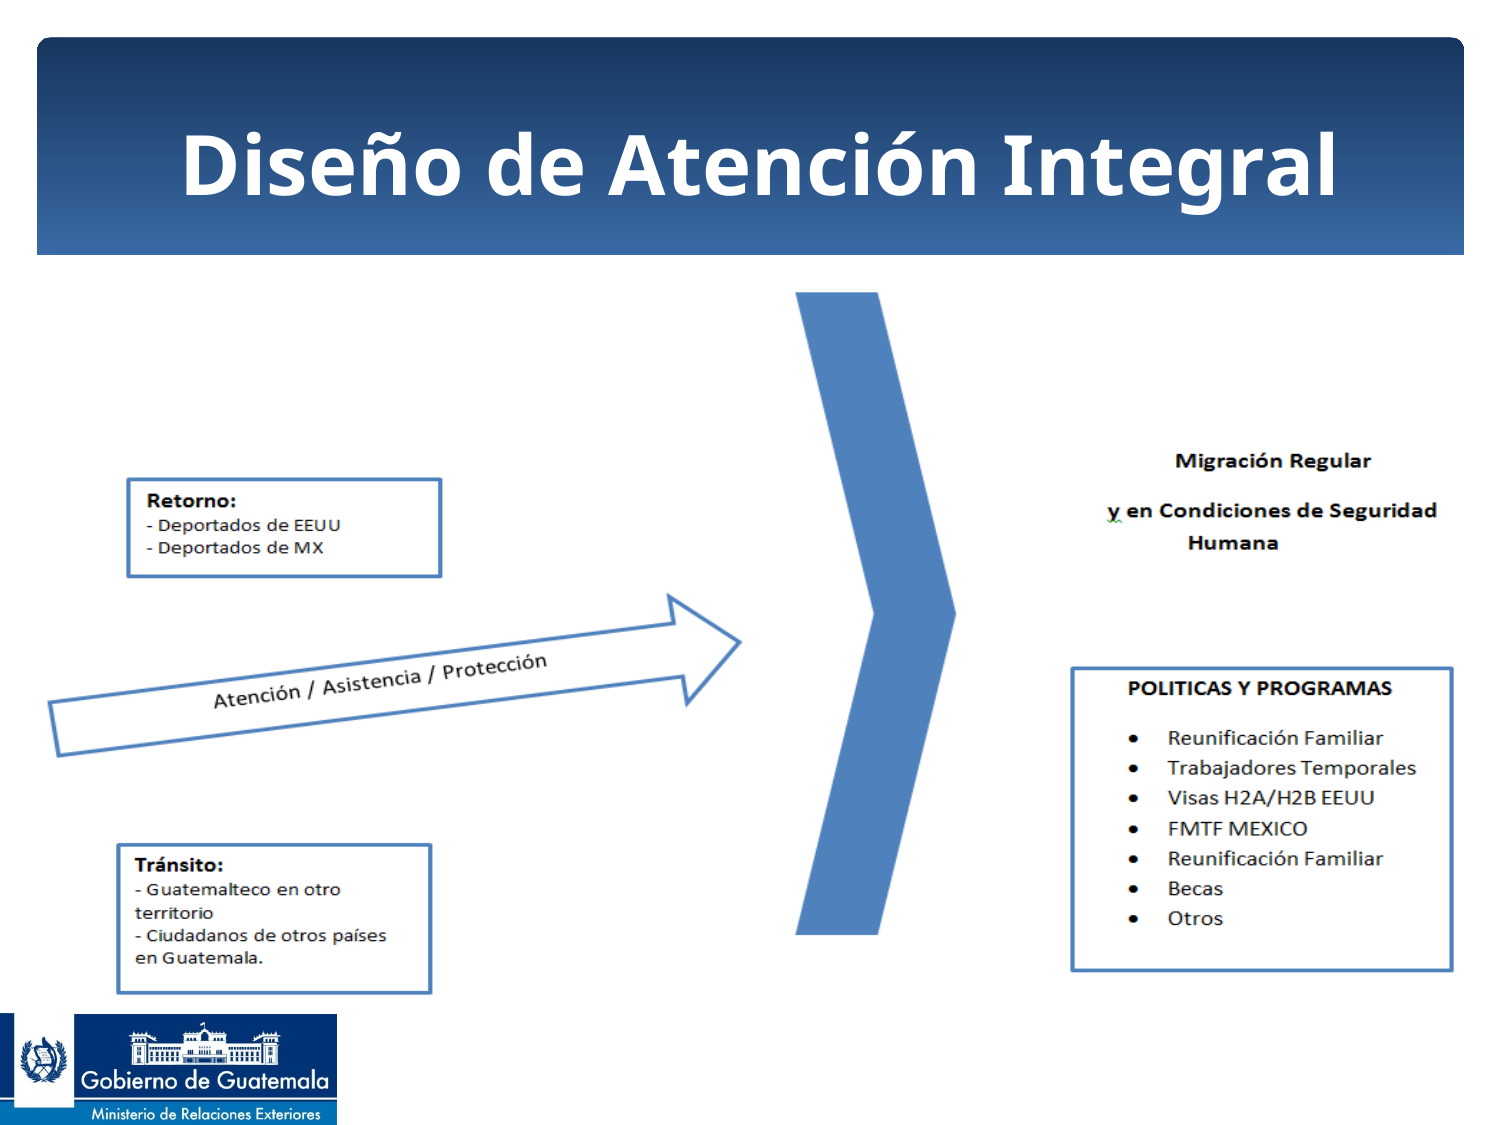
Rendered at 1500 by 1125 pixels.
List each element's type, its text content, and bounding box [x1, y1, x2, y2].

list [29, 255, 1471, 1014]
picture [0, 1012, 337, 1125]
title Diseño de Atención Integral [75, 55, 1425, 253]
